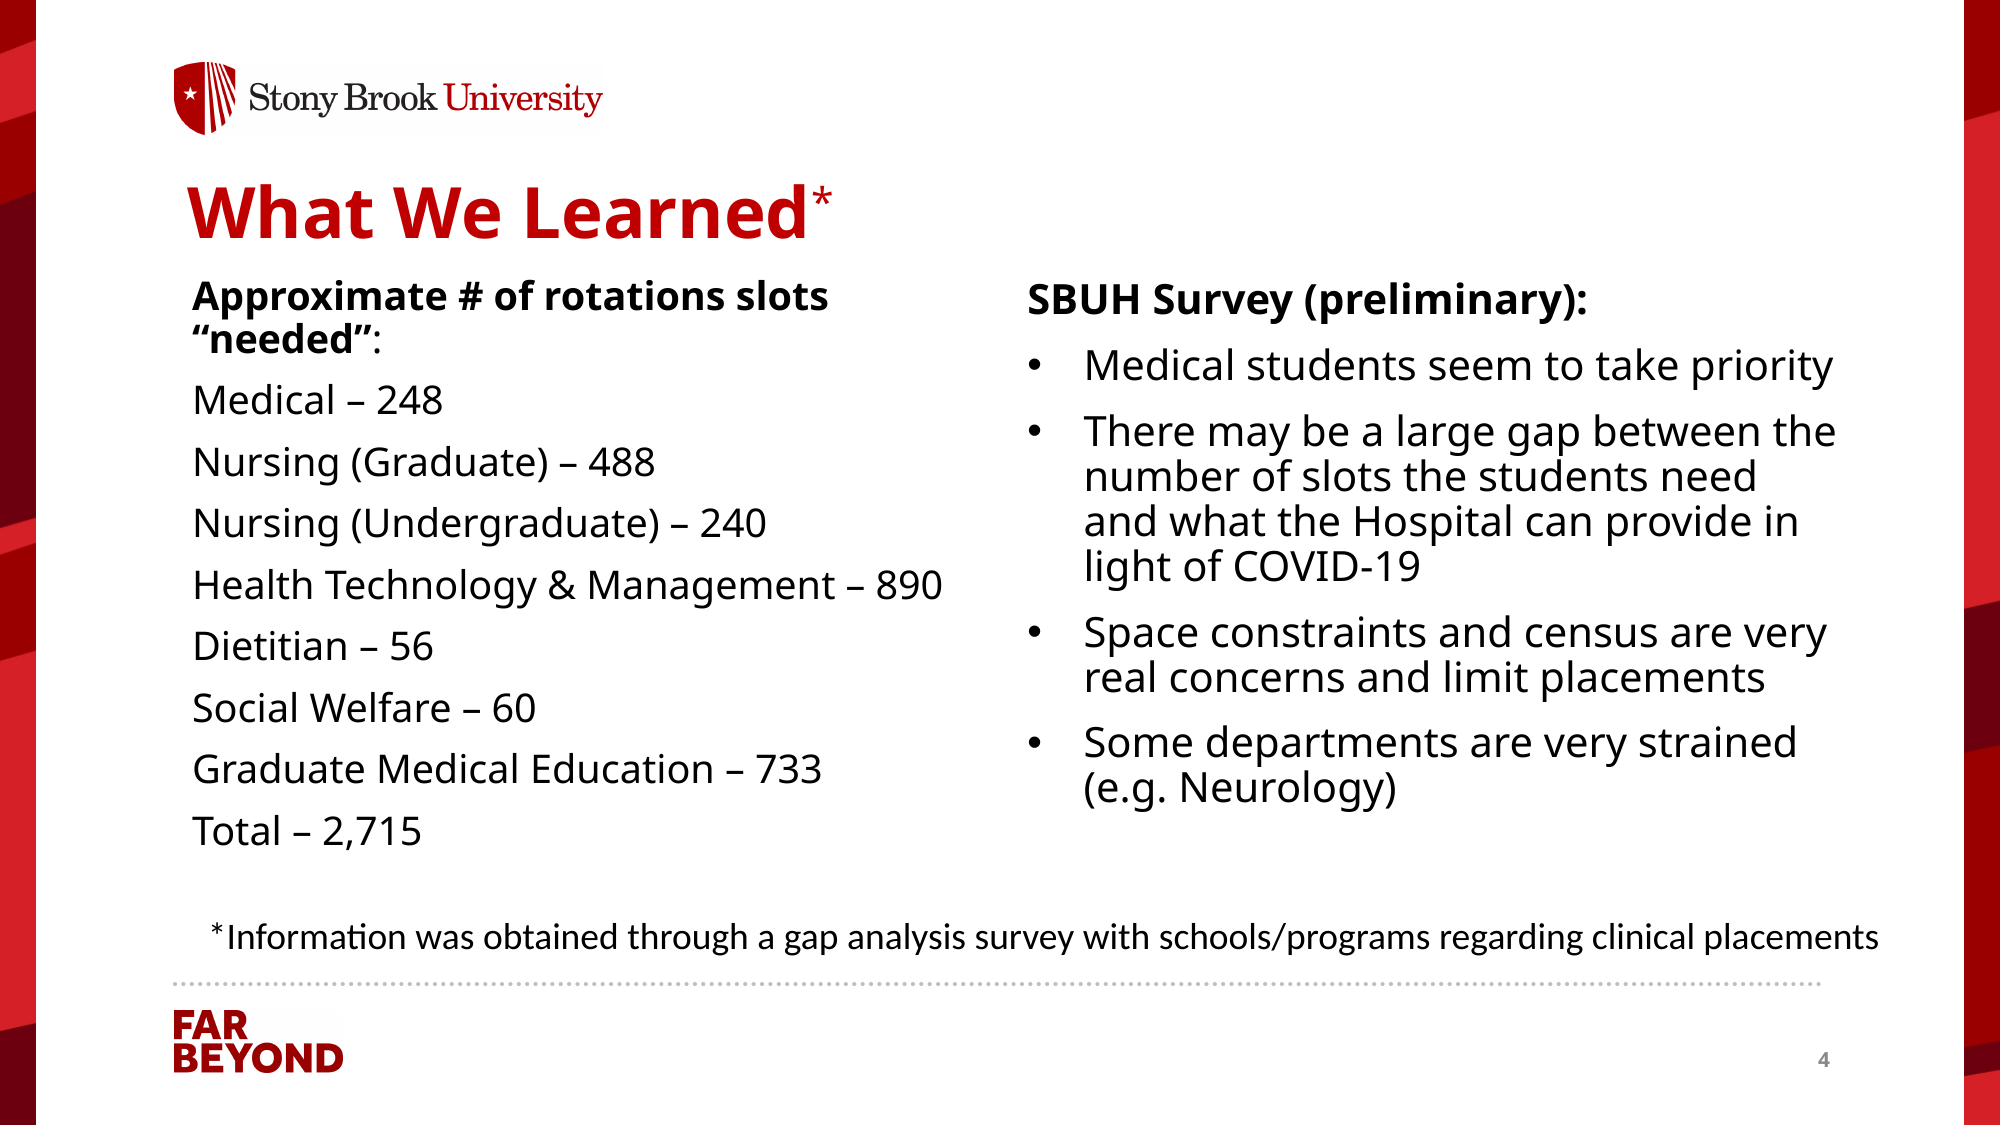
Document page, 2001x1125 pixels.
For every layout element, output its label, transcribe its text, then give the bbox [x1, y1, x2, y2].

list Approximate # of rotations slots “needed”: Medical – 248 Nursing (Graduate) – 488 Nursing (Undergraduate) – 240 Health Technology & Management – 890 Dietitian – 56 Social Welfare – 60 Graduate Medical Education – 733 Total – 2,715 [191, 275, 1003, 860]
text_box SBUH Survey (preliminary): Medical students seem to take priority There may be a large gap between the number of slots the students need and what the Hospital can provide in light of COVID-19 Space constraints and census are very real concerns and limit placements Some departments are very strained (e.g. Neurology) [1027, 278, 1838, 813]
picture [174, 62, 603, 135]
title What We Learned* [186, 190, 1958, 277]
slide_number 4 [1808, 1040, 1838, 1082]
picture [0, 0, 36, 1125]
picture [1964, 0, 2000, 1125]
text_box *Information was obtained through a gap analysis survey with schools/programs regarding clinical placements [200, 904, 1889, 965]
picture [174, 1010, 343, 1073]
